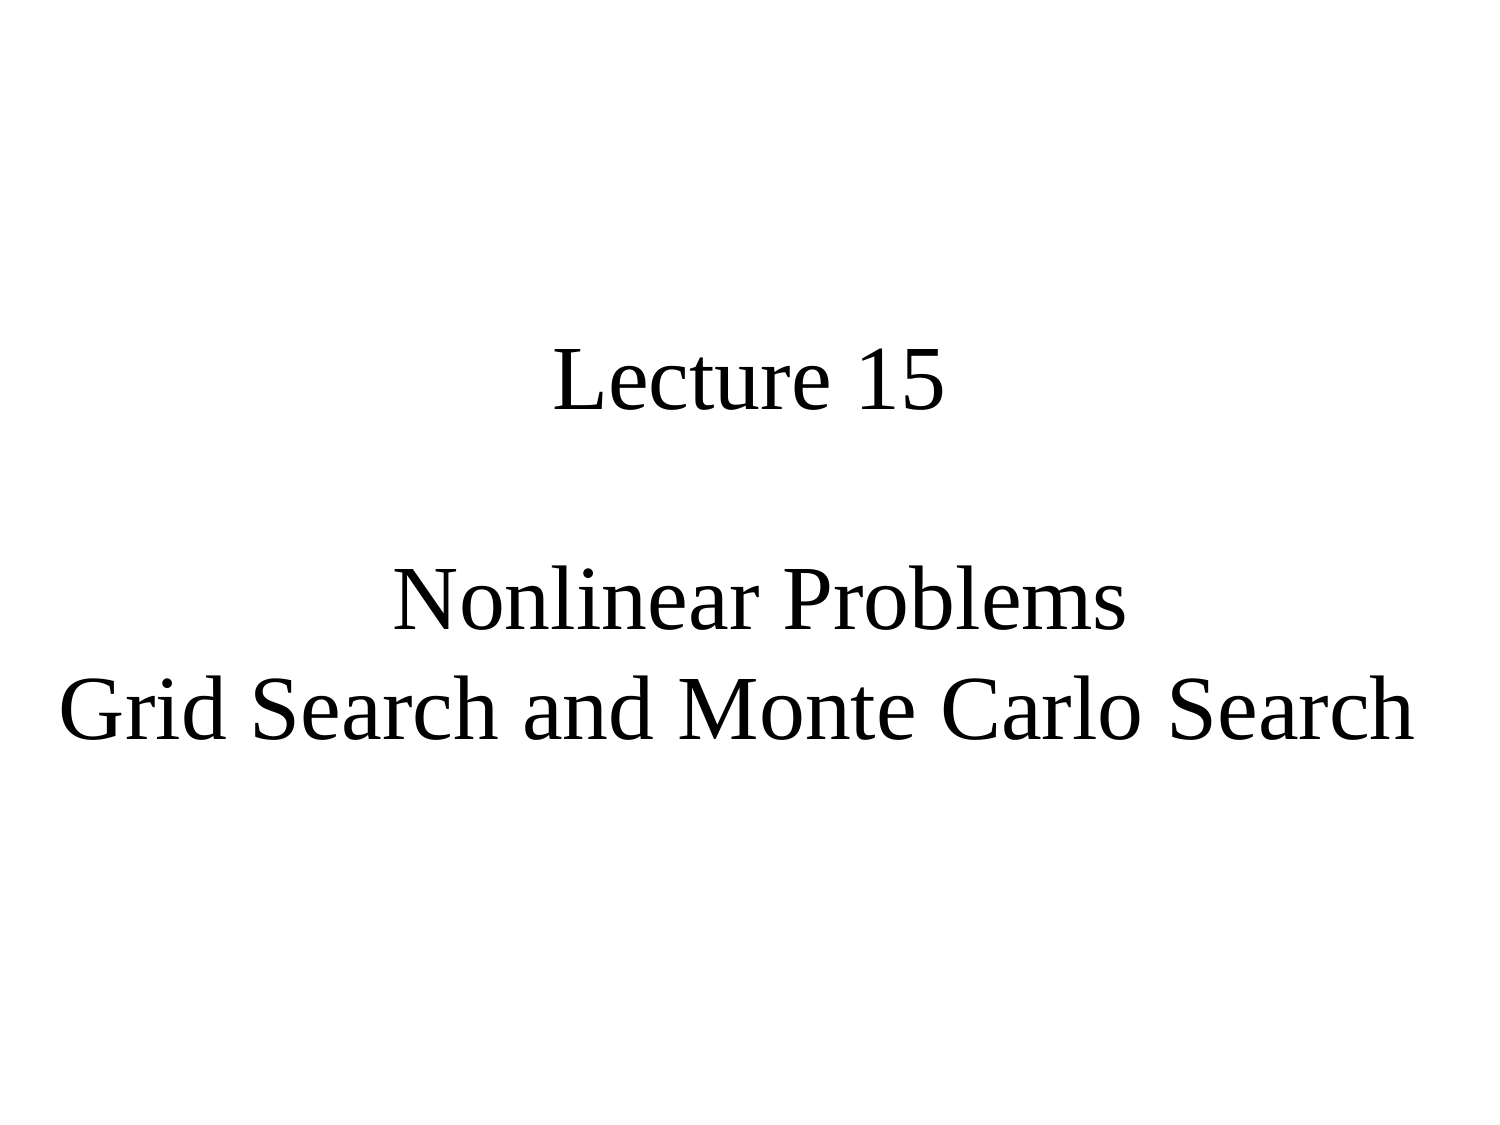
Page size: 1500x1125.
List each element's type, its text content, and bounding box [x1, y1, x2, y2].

title Lecture 15 Nonlinear Problems Grid Search and Monte Carlo Search [0, 187, 1500, 888]
